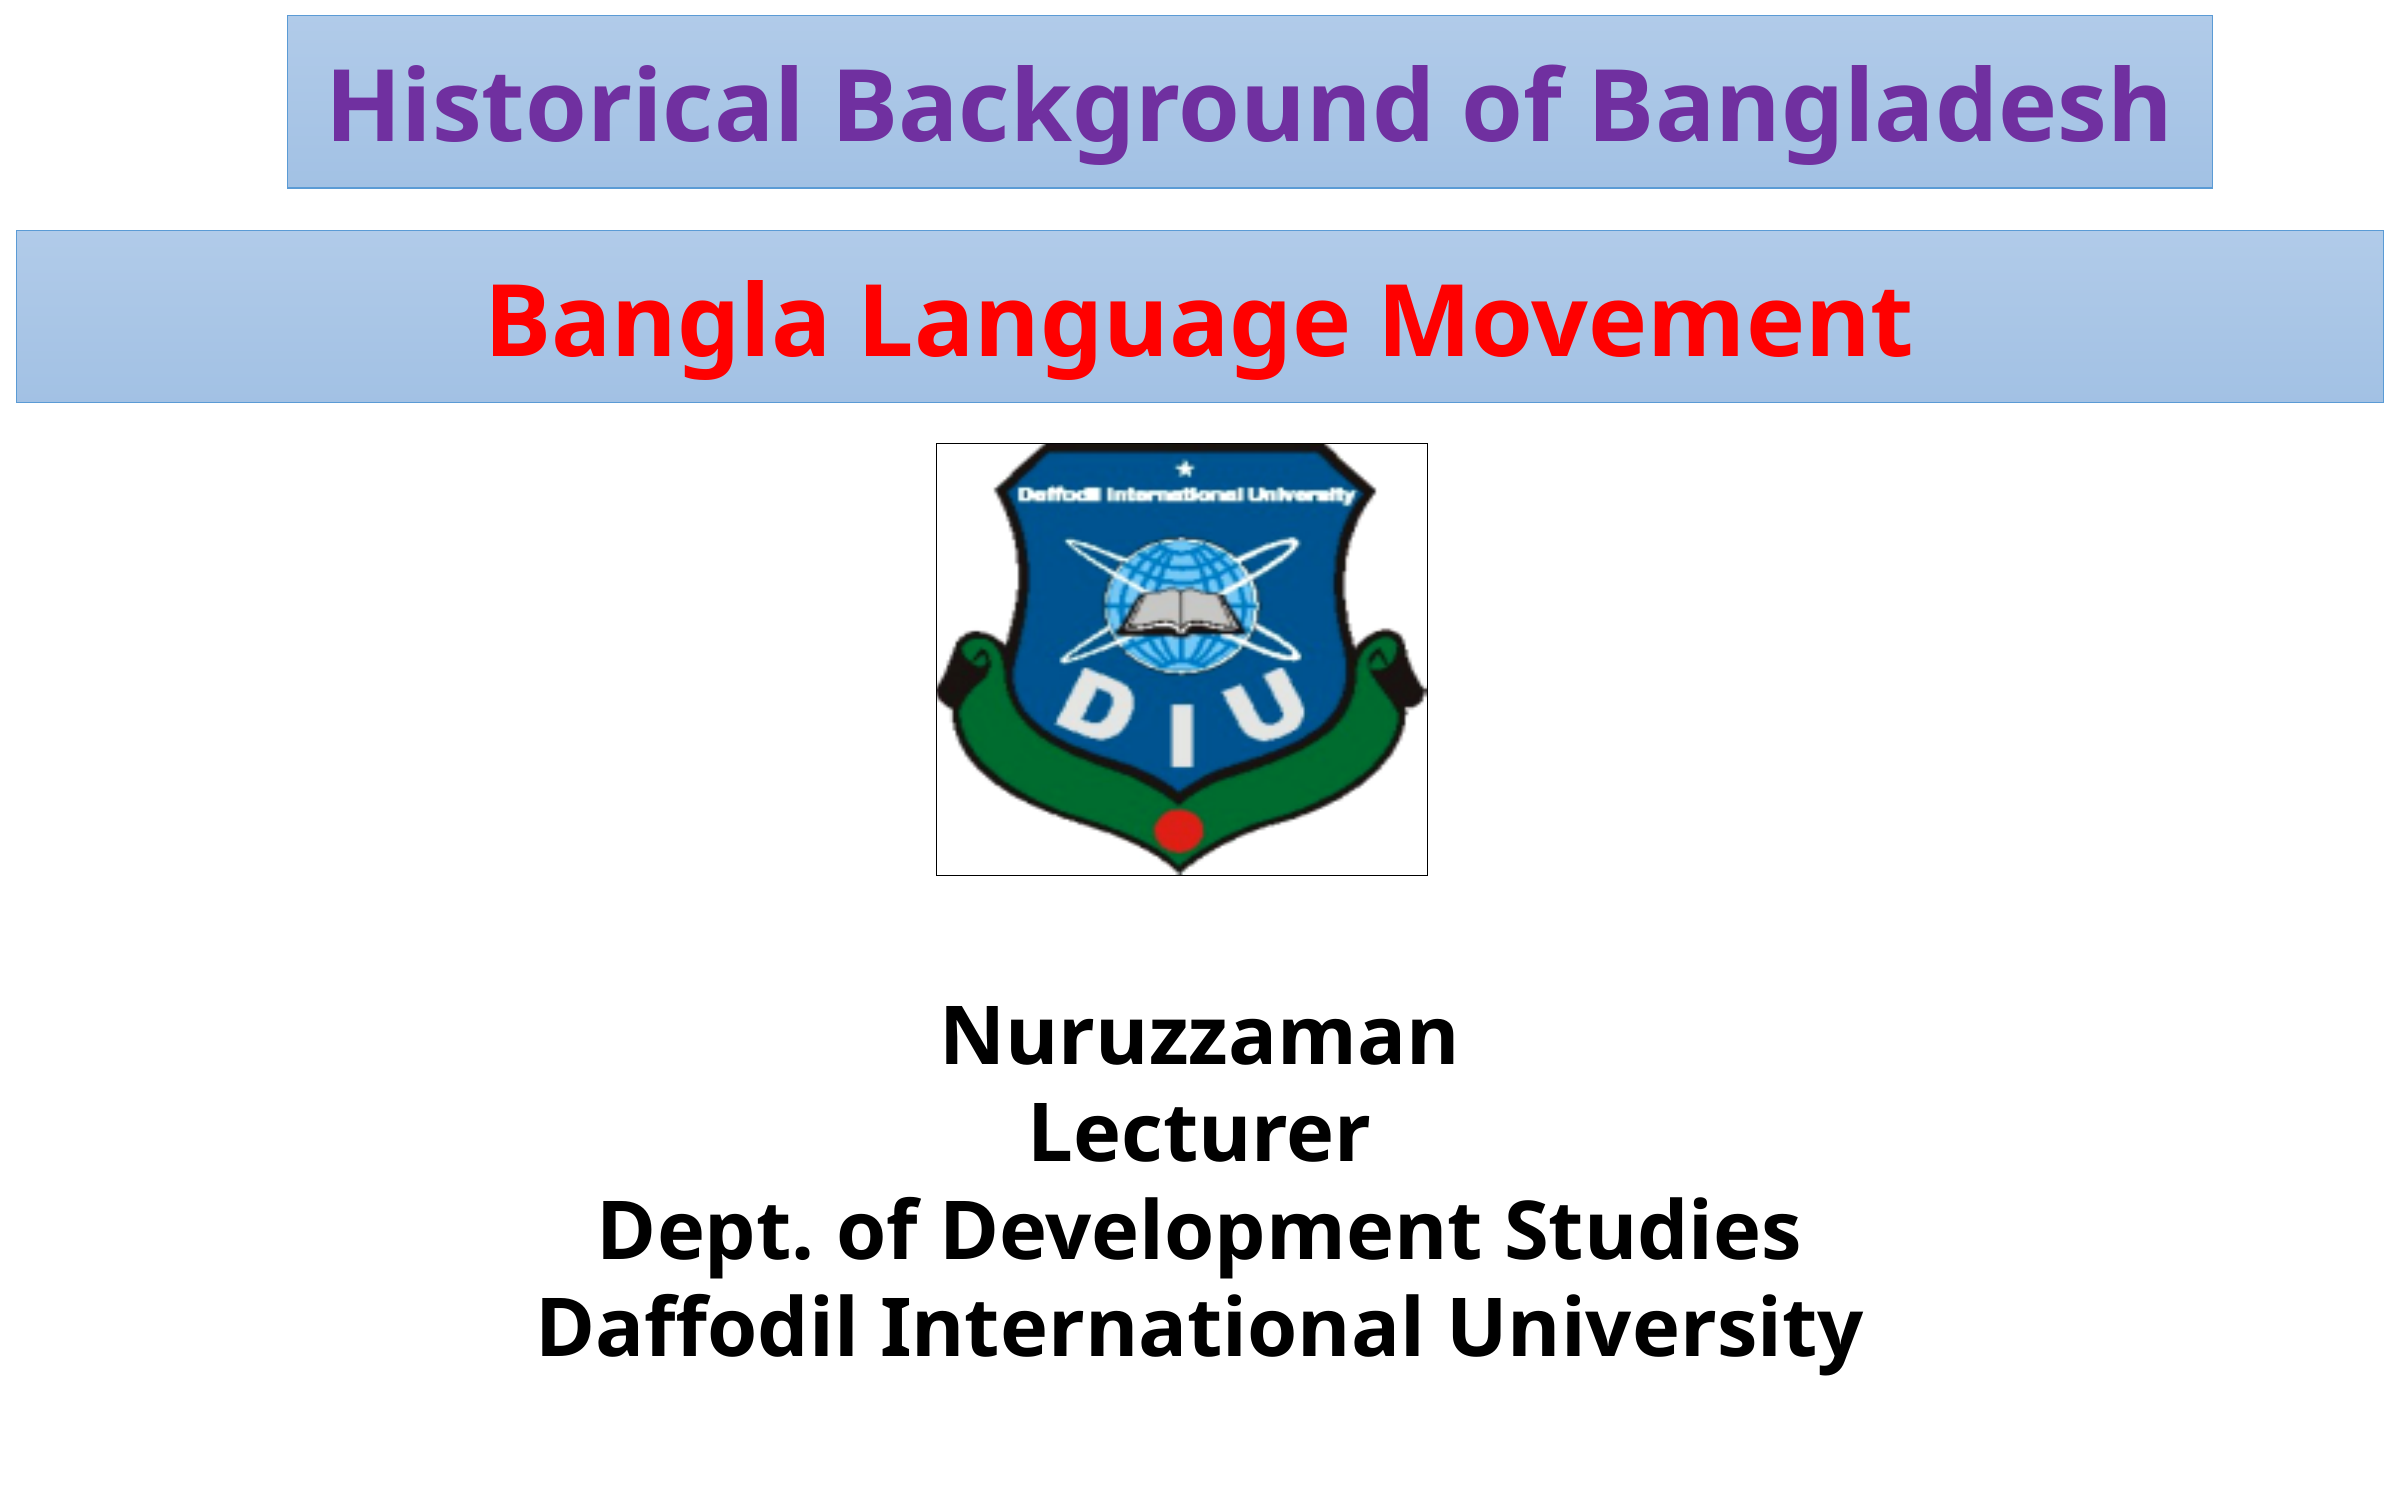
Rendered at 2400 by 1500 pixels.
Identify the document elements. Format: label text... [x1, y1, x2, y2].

text_box Bangla Language Movement [16, 230, 2384, 403]
text_box Historical Background of Bangladesh [287, 15, 2213, 189]
picture [936, 444, 1427, 875]
text_box Nuruzzaman Lecturer Dept. of Development Studies Daffodil International University [0, 111, 2400, 1385]
